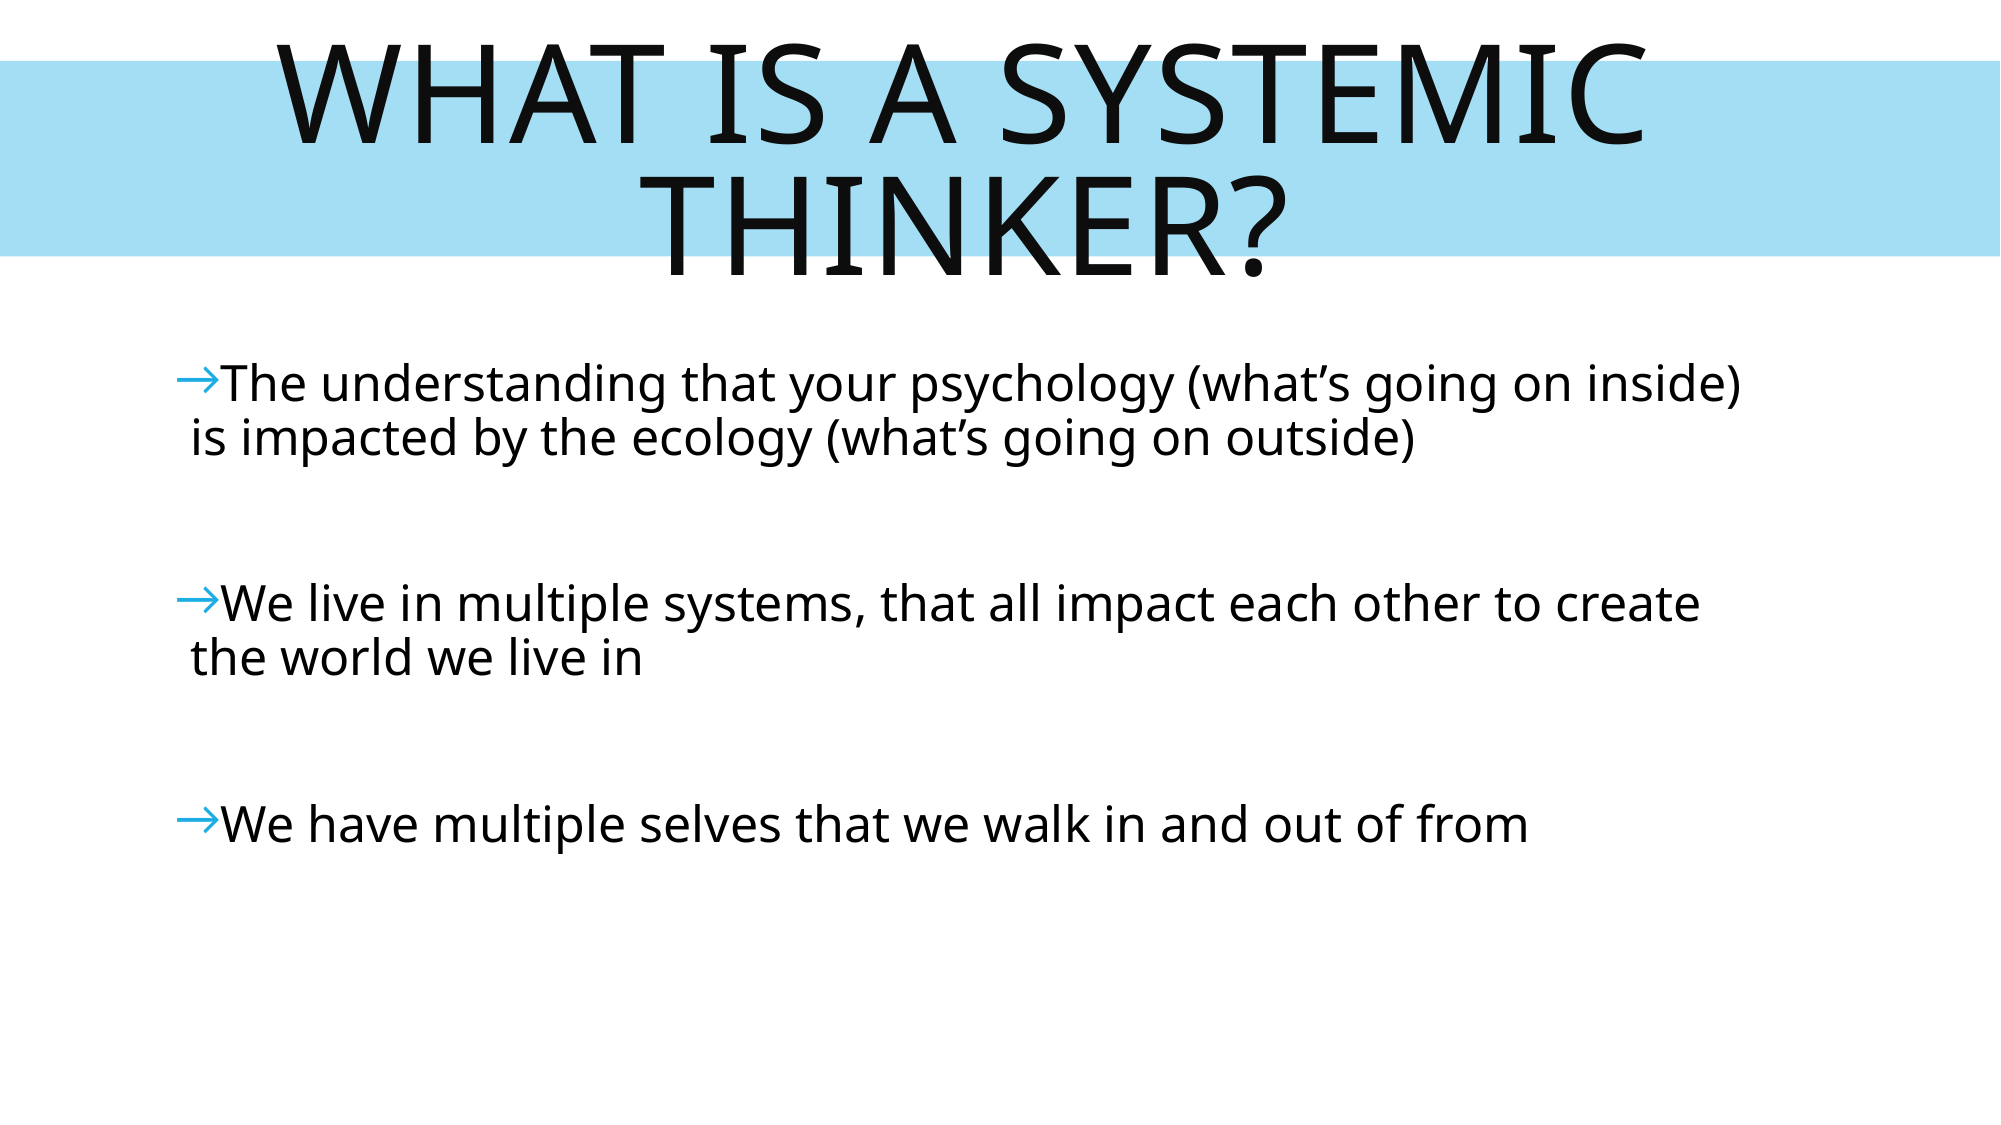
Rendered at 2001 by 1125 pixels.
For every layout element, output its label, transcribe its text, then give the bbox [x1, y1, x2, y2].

title What is a systemic thinker? [168, 46, 1763, 293]
list The understanding that your psychology (what’s going on inside) is impacted by the ecology (what’s going on outside) We live in multiple systems, that all impact each other to create the world we live in We have multiple selves that we walk in and out of from [168, 350, 1763, 1035]
